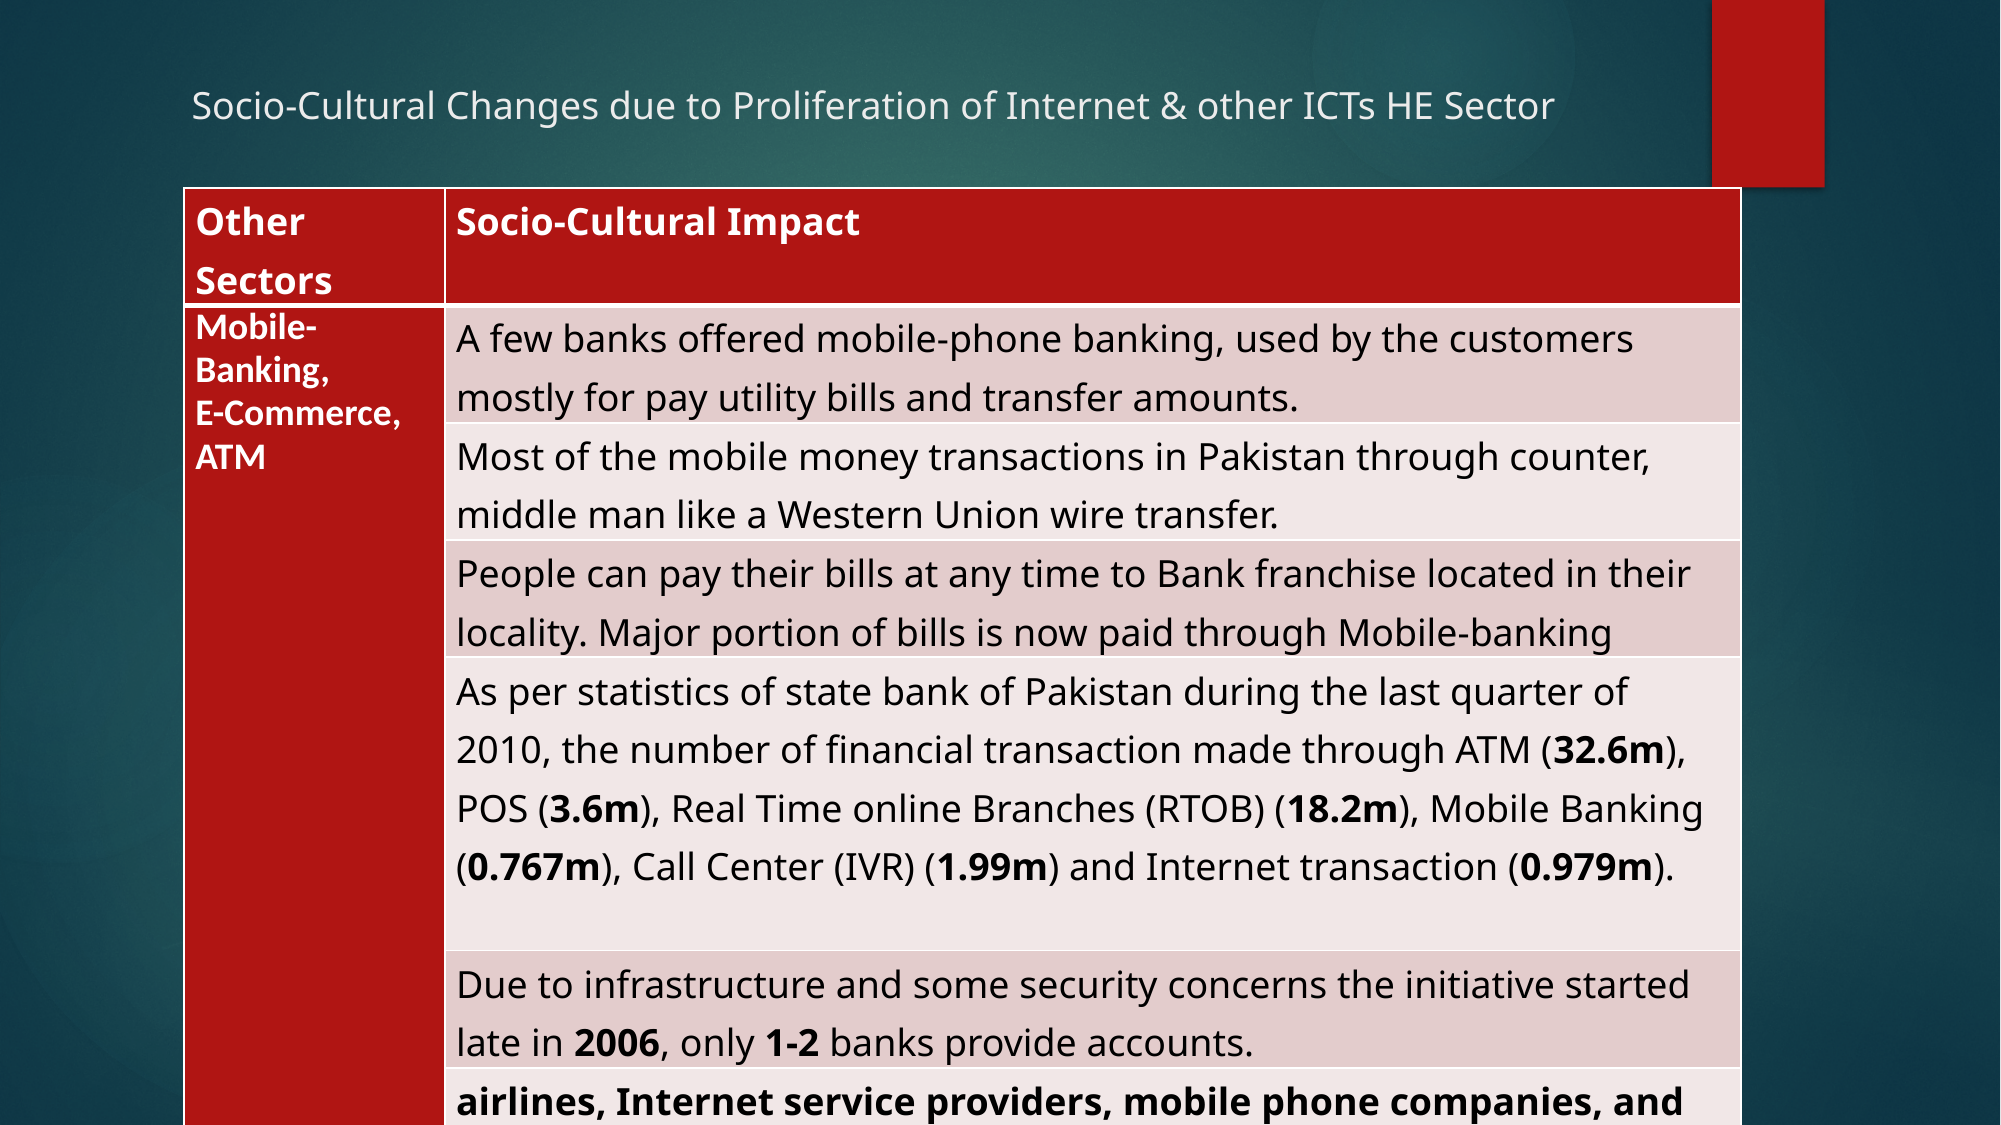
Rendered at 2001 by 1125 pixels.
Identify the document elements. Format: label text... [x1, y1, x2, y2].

table_cell Due to infrastructure and some security concerns the initiative started late in 2006, only 1-2 banks provide accounts. [446, 951, 1740, 1067]
table_cell As per statistics of state bank of Pakistan during the last quarter of 2010, the number of financial transaction made through ATM (32.6m), POS (3.6m), Real Time online Branches (RTOB) (18.2m), Mobile Banking (0.767m), Call Center (IVR) (1.99m) and Internet transaction (0.979m). [446, 658, 1740, 950]
table_header Socio-Cultural Impact [446, 189, 1740, 303]
table_cell airlines, Internet service providers, mobile phone companies, and merchants use accounts. The people prefer to use online payments option while reserving airline tickets to save time and extra money. [446, 1069, 1740, 1125]
table_cell Mobile-Banking, E-Commerce, ATM [185, 308, 444, 1125]
table_cell People can pay their bills at any time to Bank franchise located in their locality. Major portion of bills is now paid through Mobile-banking [446, 541, 1740, 656]
table_cell A few banks offered mobile-phone banking, used by the customers mostly for pay utility bills and transfer amounts. [446, 308, 1740, 422]
table_header Other Sectors [185, 189, 444, 303]
table_cell Most of the mobile money transactions in Pakistan through counter, middle man like a Western Union wire transfer. [446, 424, 1740, 539]
title Socio-Cultural Changes due to Proliferation of Internet & other ICTs HE Sector [176, 74, 1683, 168]
